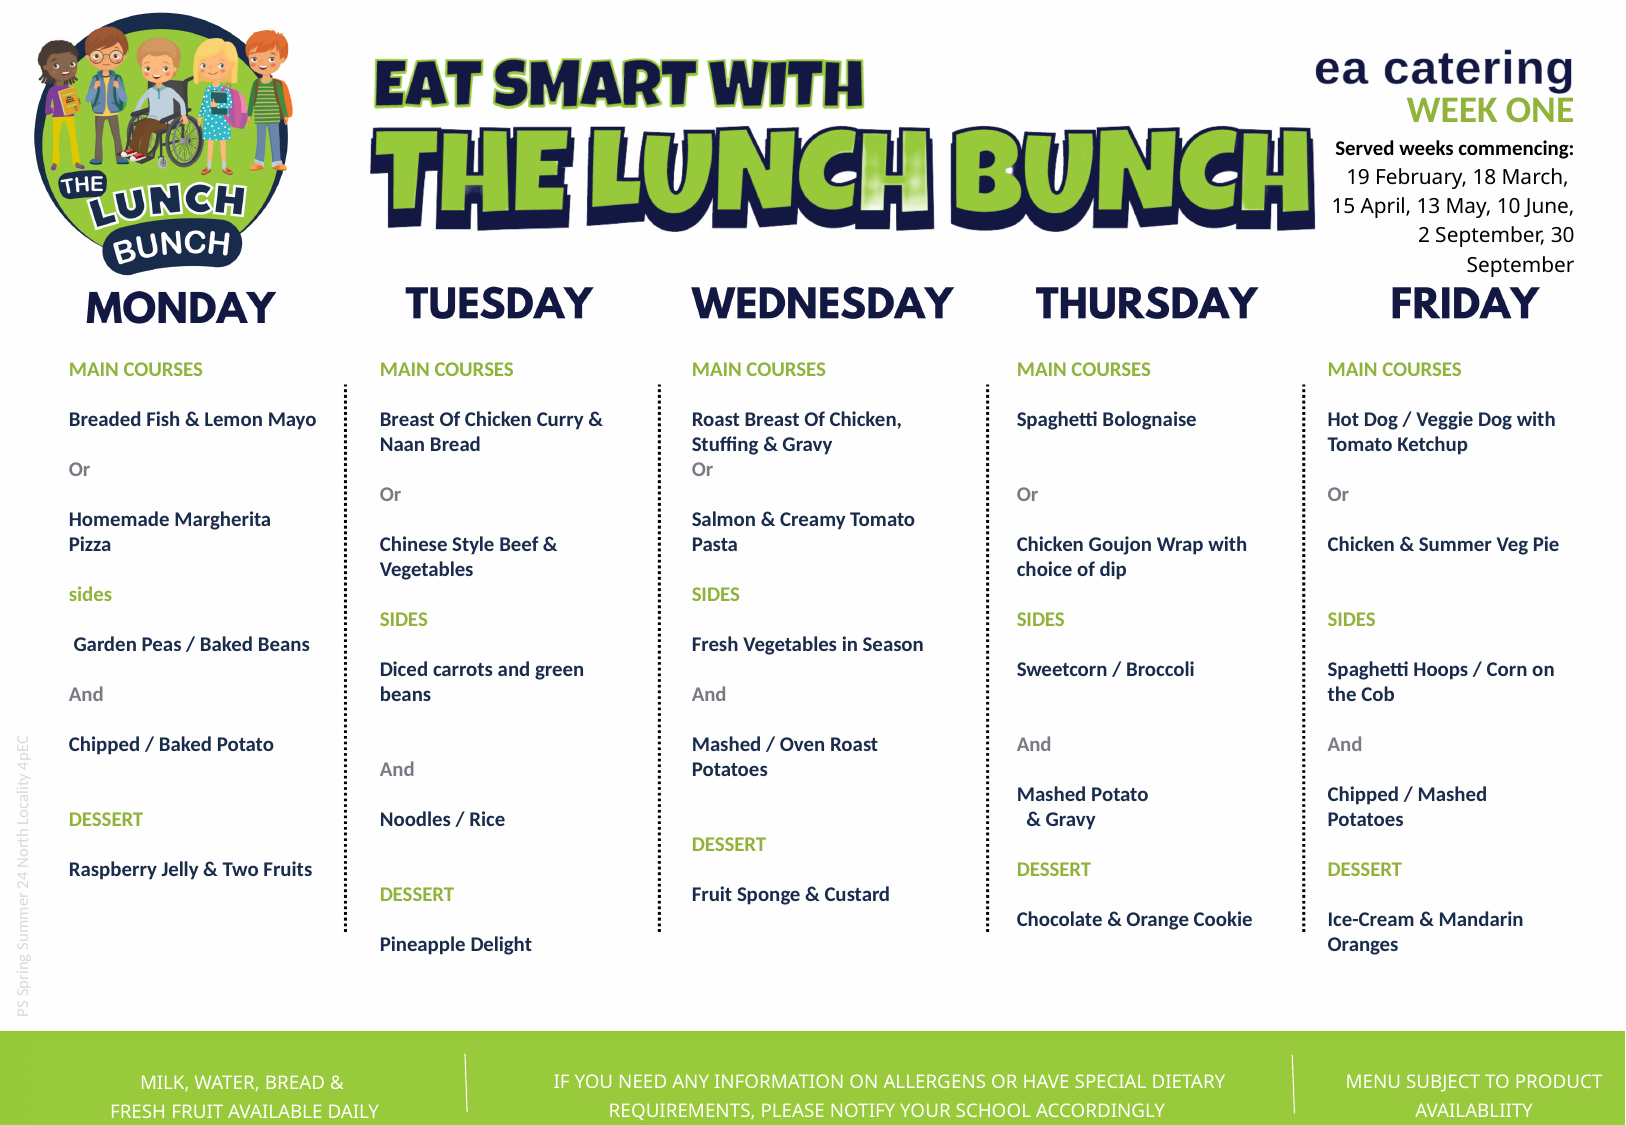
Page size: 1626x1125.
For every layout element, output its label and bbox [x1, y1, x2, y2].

text_box [30, 1031, 1625, 1125]
picture [0, 0, 1625, 1125]
